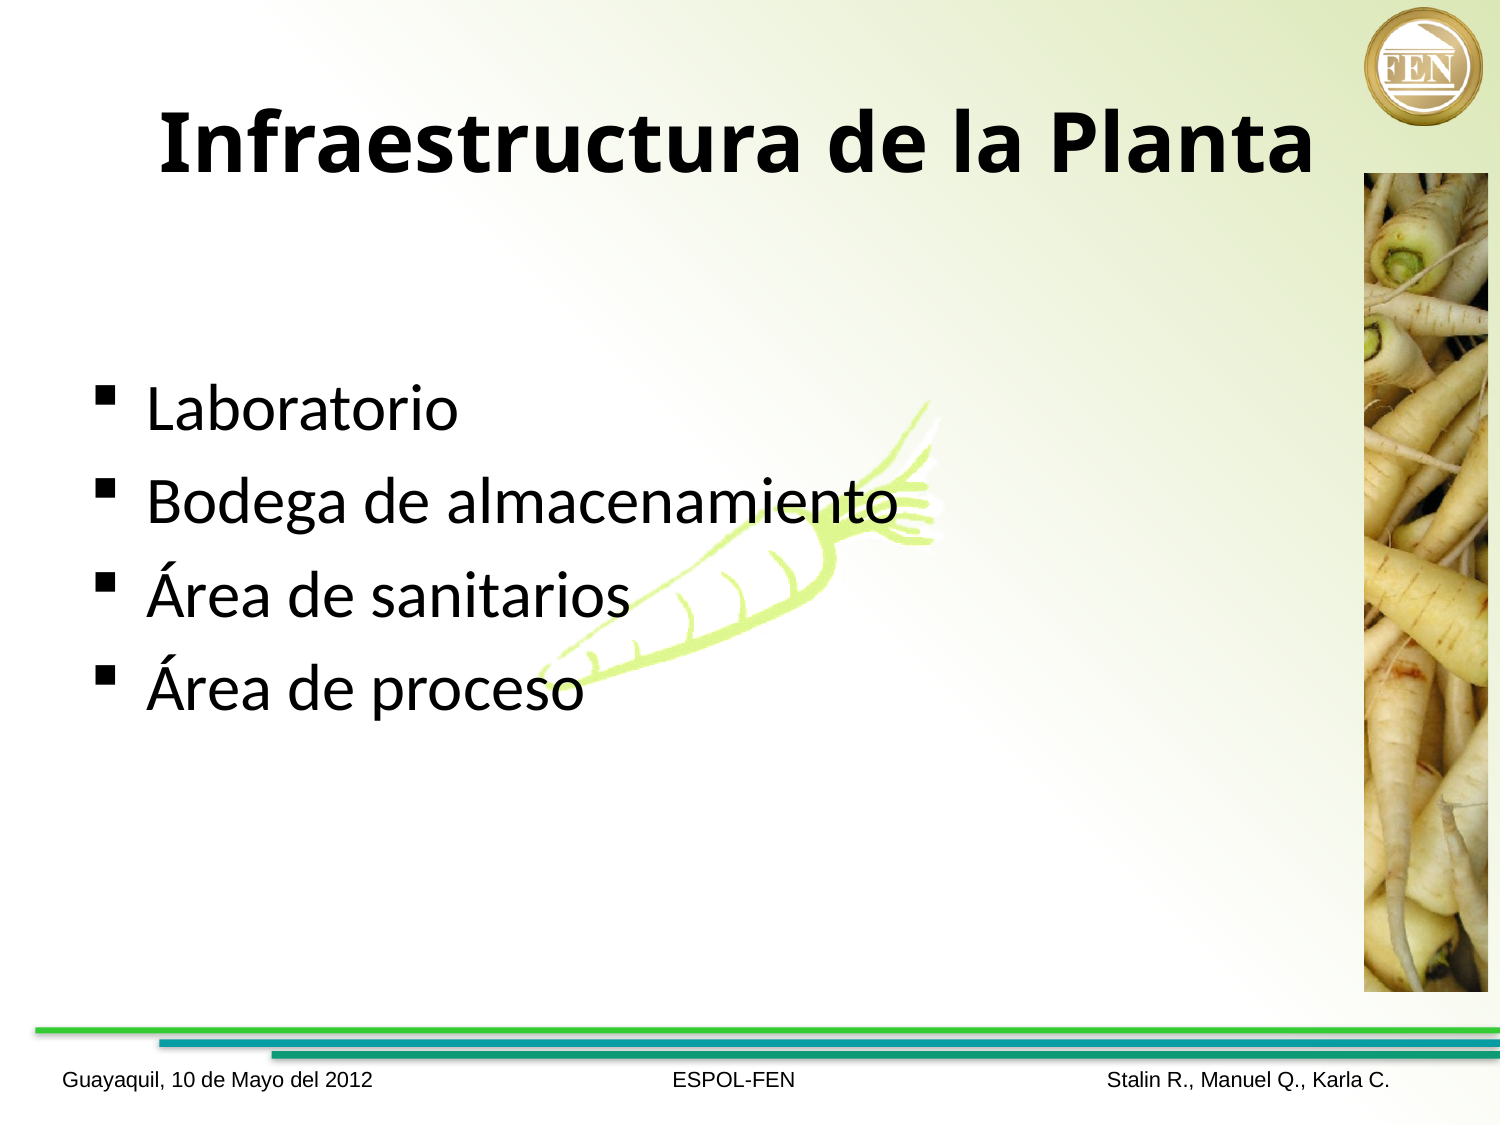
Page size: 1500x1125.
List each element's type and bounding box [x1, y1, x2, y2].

text_box [35, 7, 1500, 1101]
